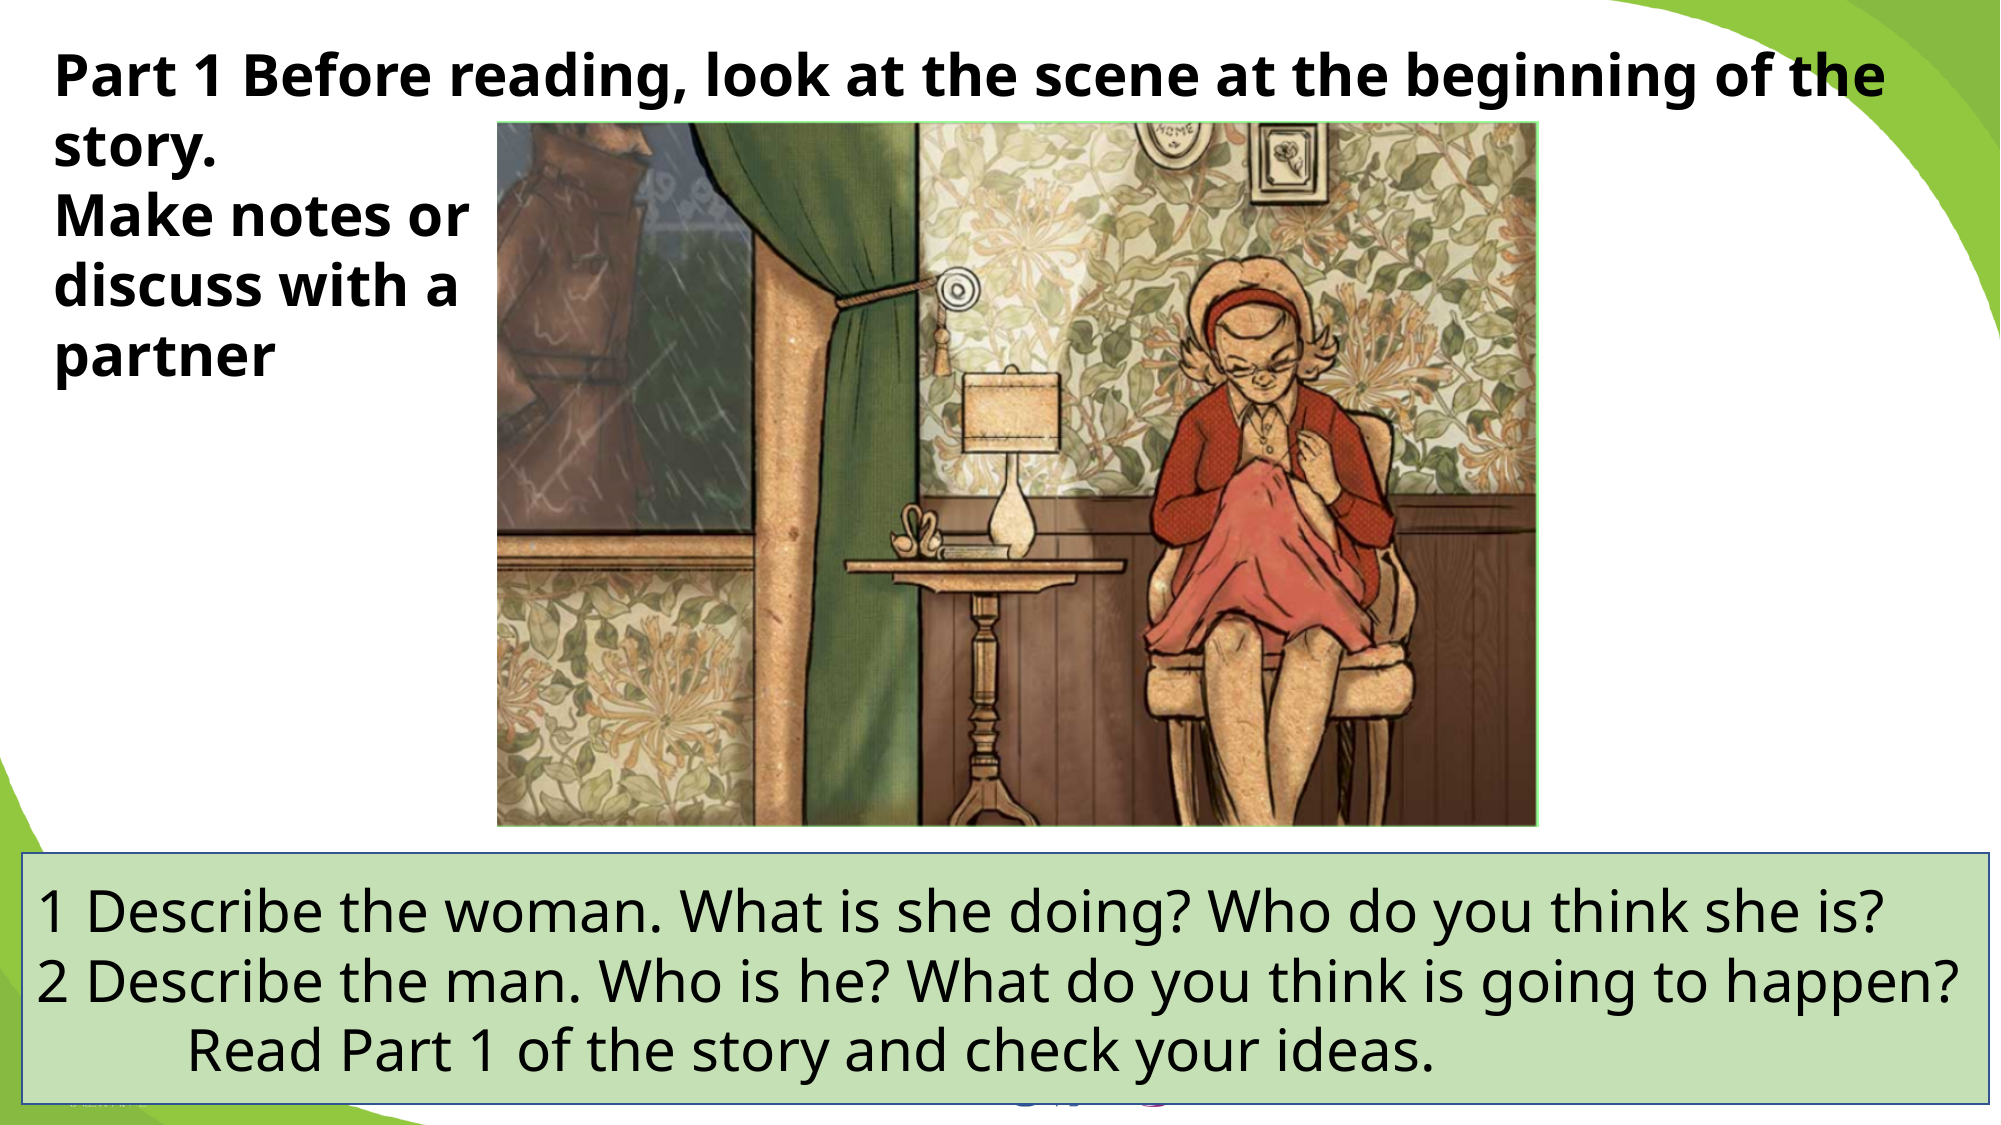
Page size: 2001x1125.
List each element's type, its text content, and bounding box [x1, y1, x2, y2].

text_box Part 1 Before reading, look at the scene at the beginning of the story. Make notes or discuss with a partner [39, 30, 1967, 395]
text_box 1 Describe the woman. What is she doing? Who do you think she is? 2 Describe the man. Who is he? What do you think is going to happen? Read Part 1 of the story and check your ideas. [21, 852, 1990, 1105]
picture [0, 0, 2000, 1125]
